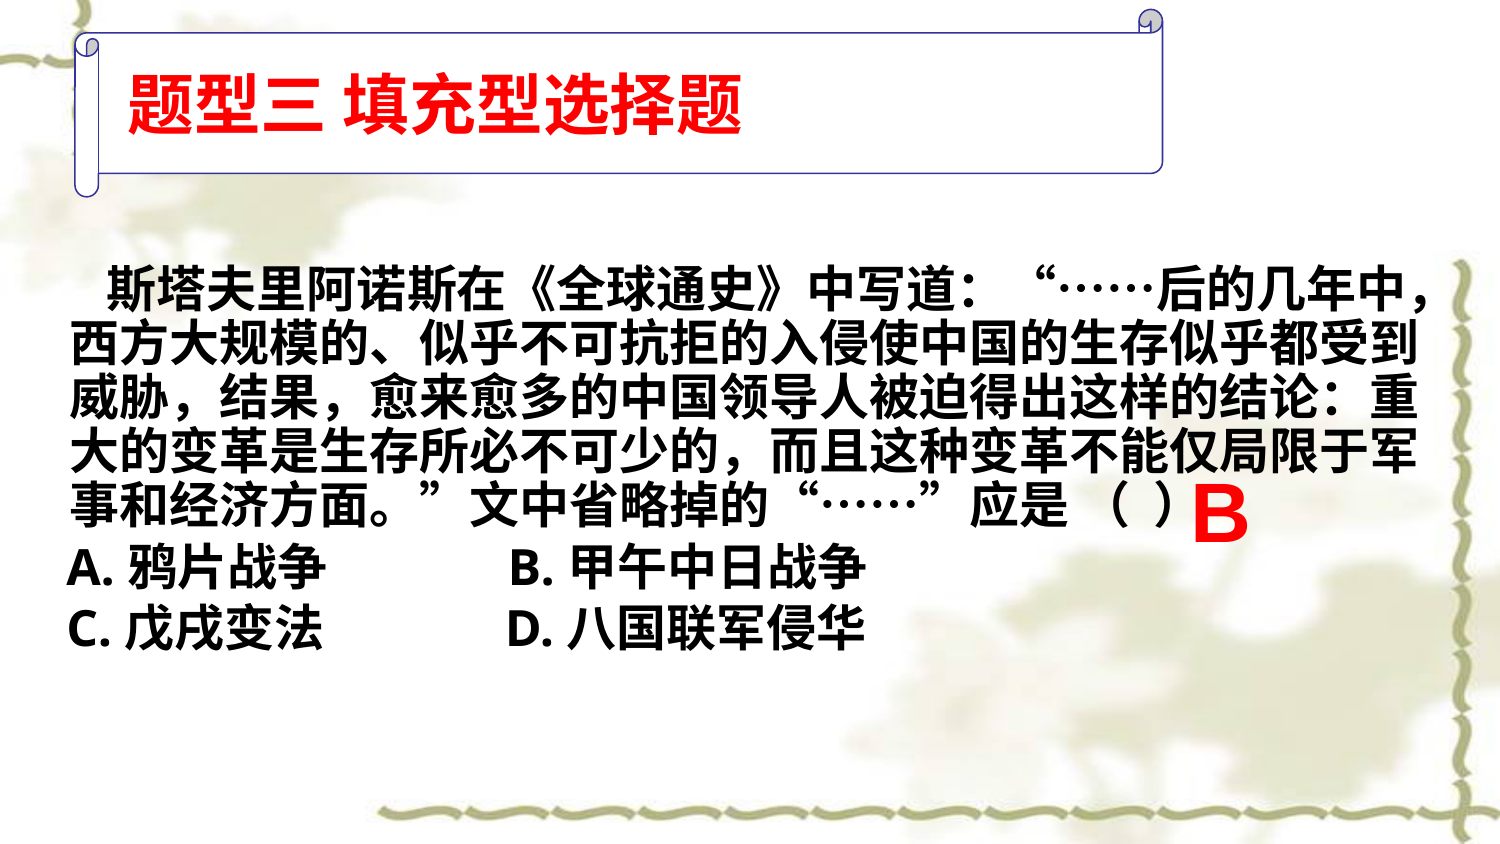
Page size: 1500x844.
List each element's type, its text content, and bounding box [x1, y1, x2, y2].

list 斯塔夫里阿诺斯在《全球通史》中写道：“……后的几年中，西方大规模的、似乎不可抗拒的入侵使中国的生存似乎都受到威胁，结果，愈来愈多的中国领导人被迫得出这样的结论：重大的变革是生存所必不可少的，而且这种变革不能仅局限于军事和经济方面。”文中省略掉的“……”应是 （ ） A.鸦片战争 B.甲午中日战争 C.戊戌变法 D.八国联军侵华 [12, 256, 1463, 671]
text_box [74, 32, 112, 197]
title 题型三 填充型选择题 [112, 31, 1163, 175]
text_box [1139, 9, 1163, 31]
text_box B [1175, 451, 1343, 567]
picture [0, 0, 1500, 844]
